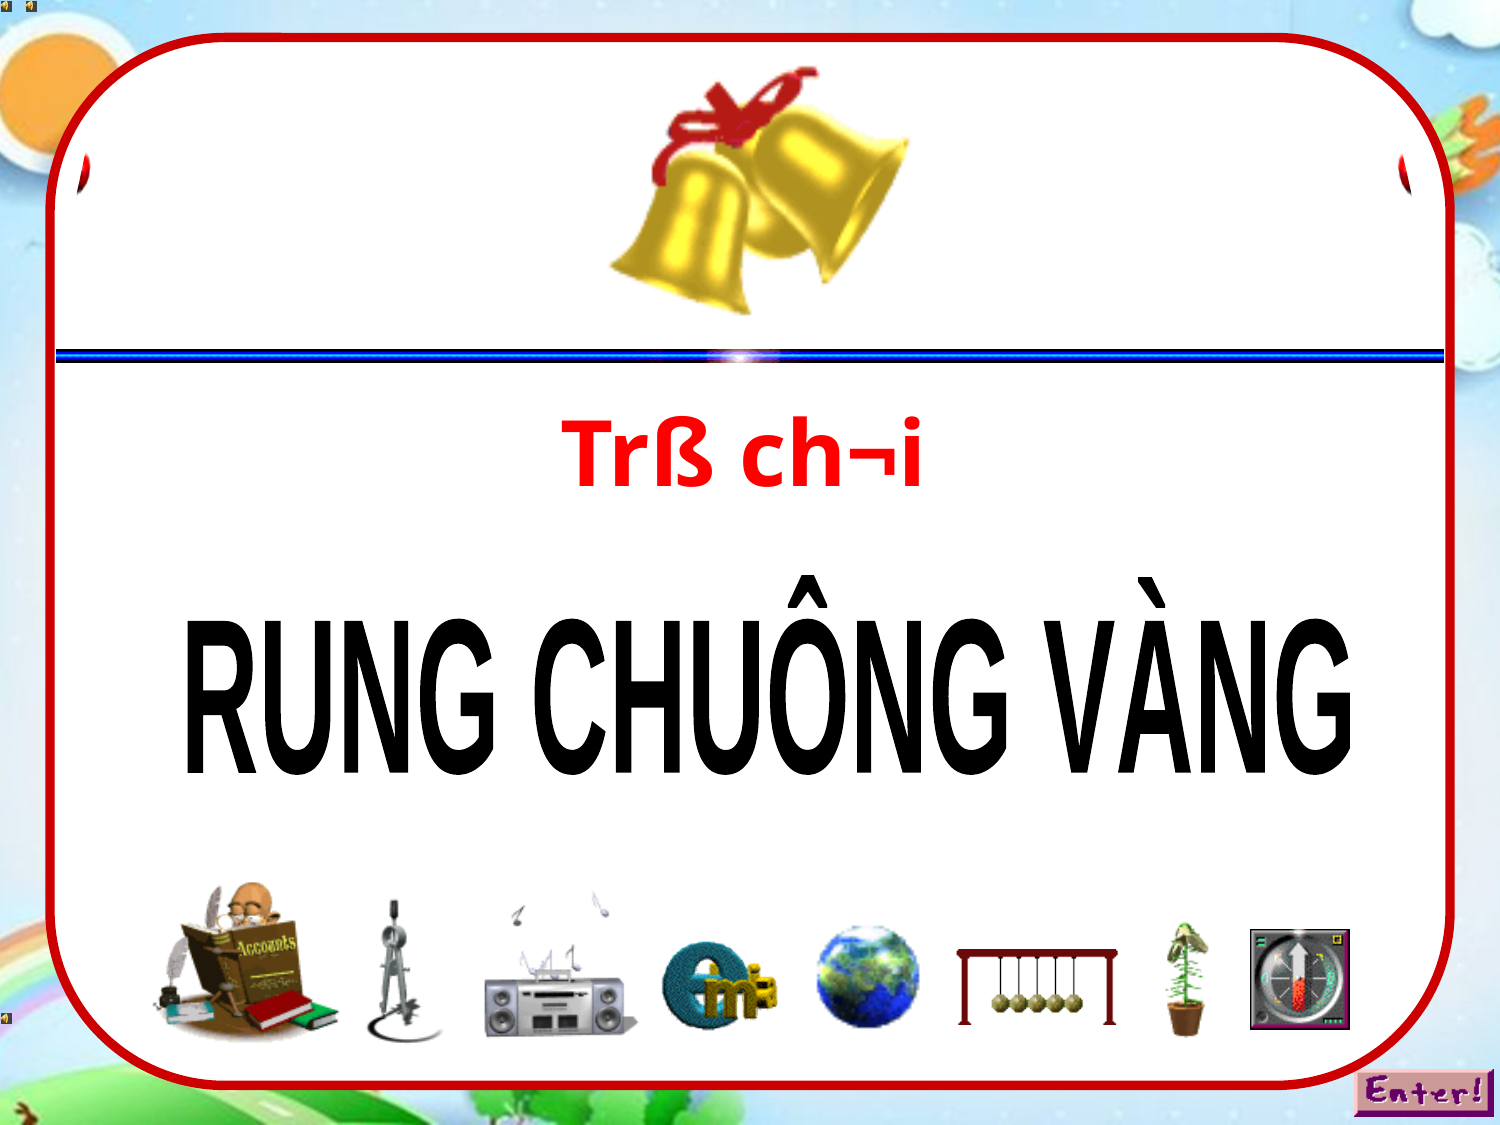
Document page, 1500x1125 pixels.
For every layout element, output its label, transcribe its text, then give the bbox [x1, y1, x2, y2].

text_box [56, 49, 1444, 363]
text_box [49, 166, 1451, 1086]
picture [0, 0, 1500, 1125]
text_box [145, 881, 1350, 1050]
text_box Trß ch¬i [174, 387, 1313, 513]
text_box [162, 37, 1338, 49]
